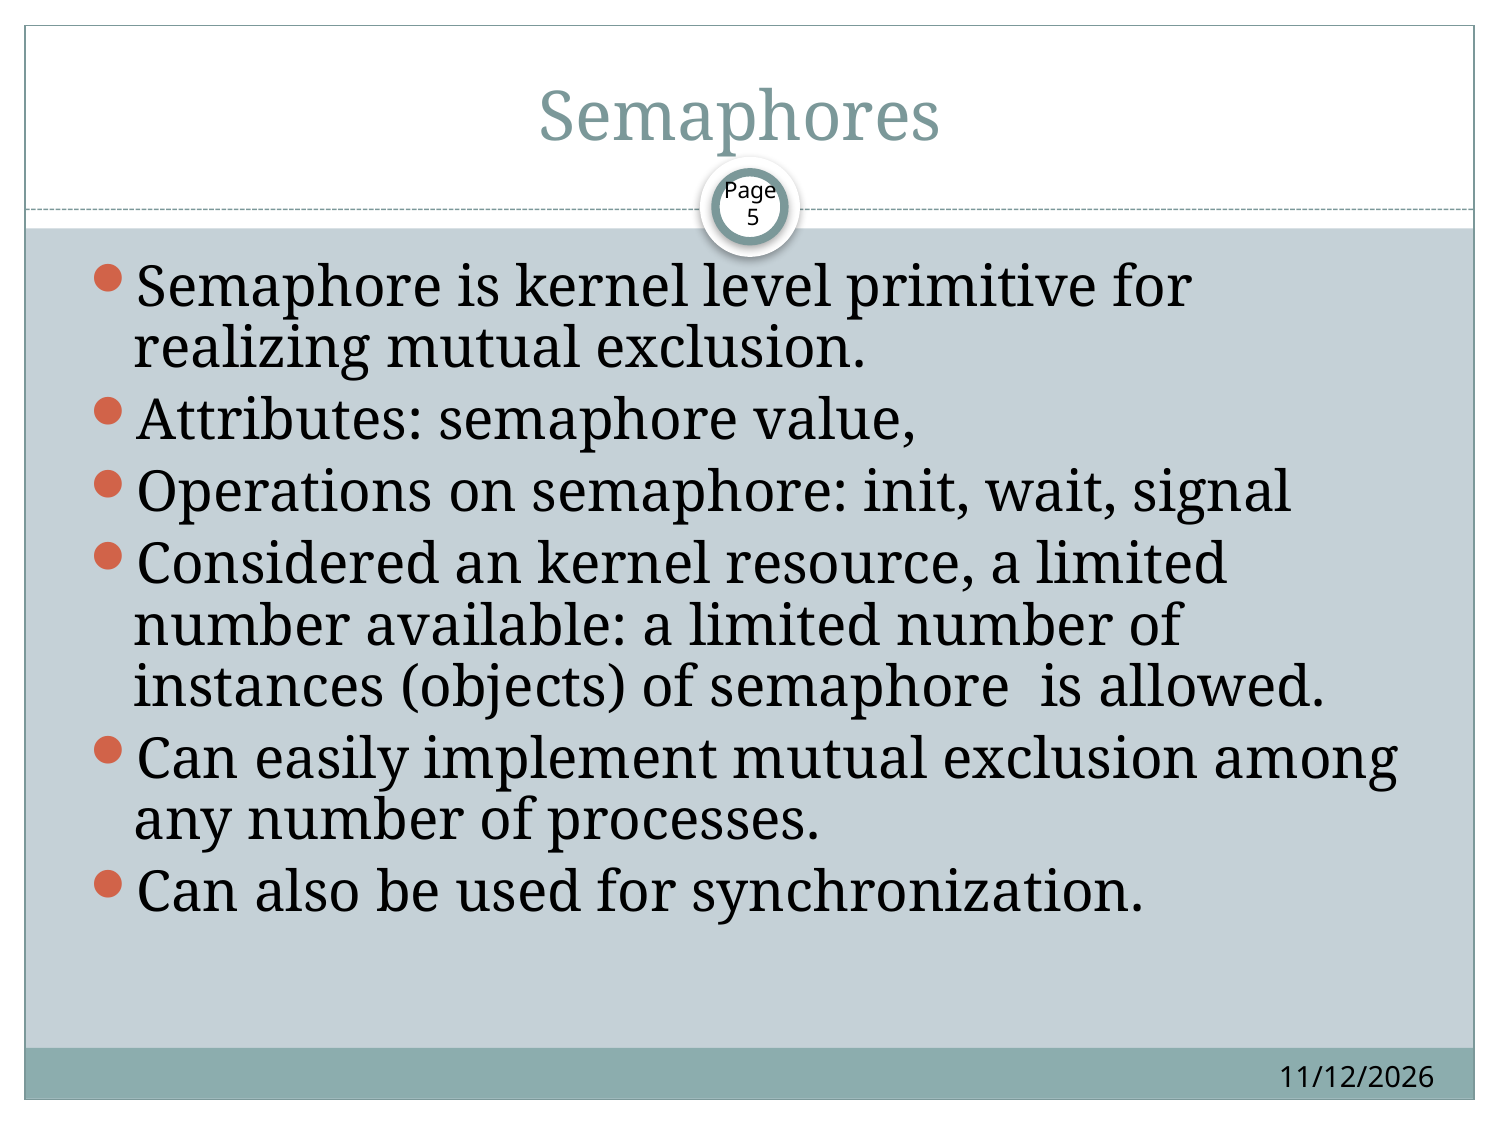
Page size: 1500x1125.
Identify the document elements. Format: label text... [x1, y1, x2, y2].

list Semaphore is kernel level primitive for realizing mutual exclusion. Attributes: semaphore value, Operations on semaphore: init, wait, signal Considered an kernel resource, a limited number available: a limited number of instances (objects) of semaphore is allowed. Can easily implement mutual exclusion among any number of processes. Can also be used for synchronization. [75, 249, 1417, 935]
title Semaphores [49, 37, 1450, 162]
slide_number Page 5 [715, 168, 791, 241]
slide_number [950, 1050, 1450, 1111]
